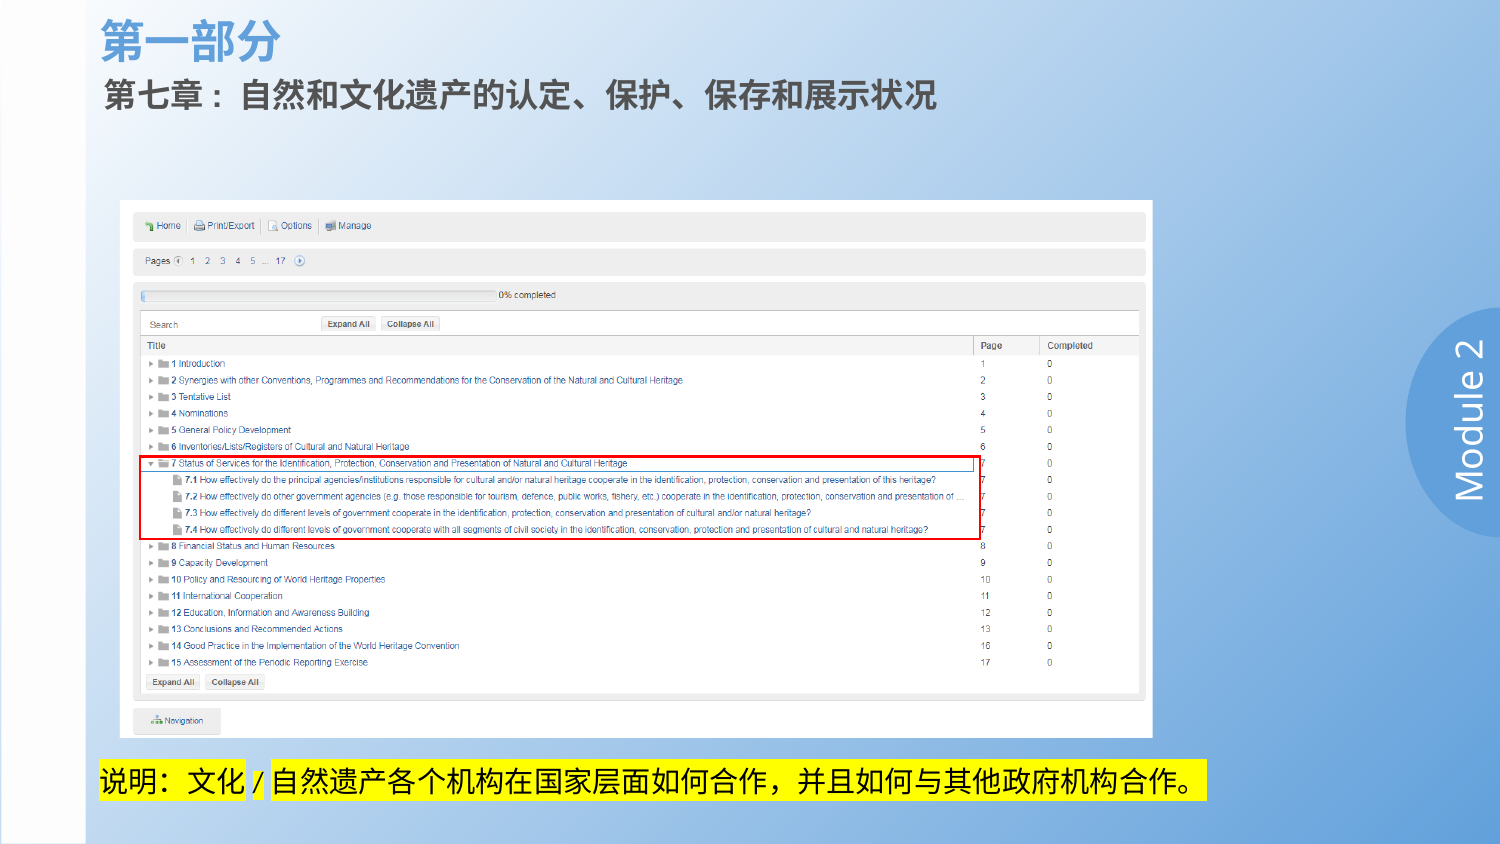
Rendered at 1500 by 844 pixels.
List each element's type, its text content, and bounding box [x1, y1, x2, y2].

text_box 第一部分 [84, 5, 1500, 76]
text_box 说明：文化/自然遗产各个机构在国家层面如何合作，并且如何与其他政府机构合作。 [84, 755, 1383, 806]
text_box 第七章: 自然和文化遗产的认定、保护、保存和展示状况 [89, 76, 1500, 183]
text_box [119, 200, 1153, 738]
